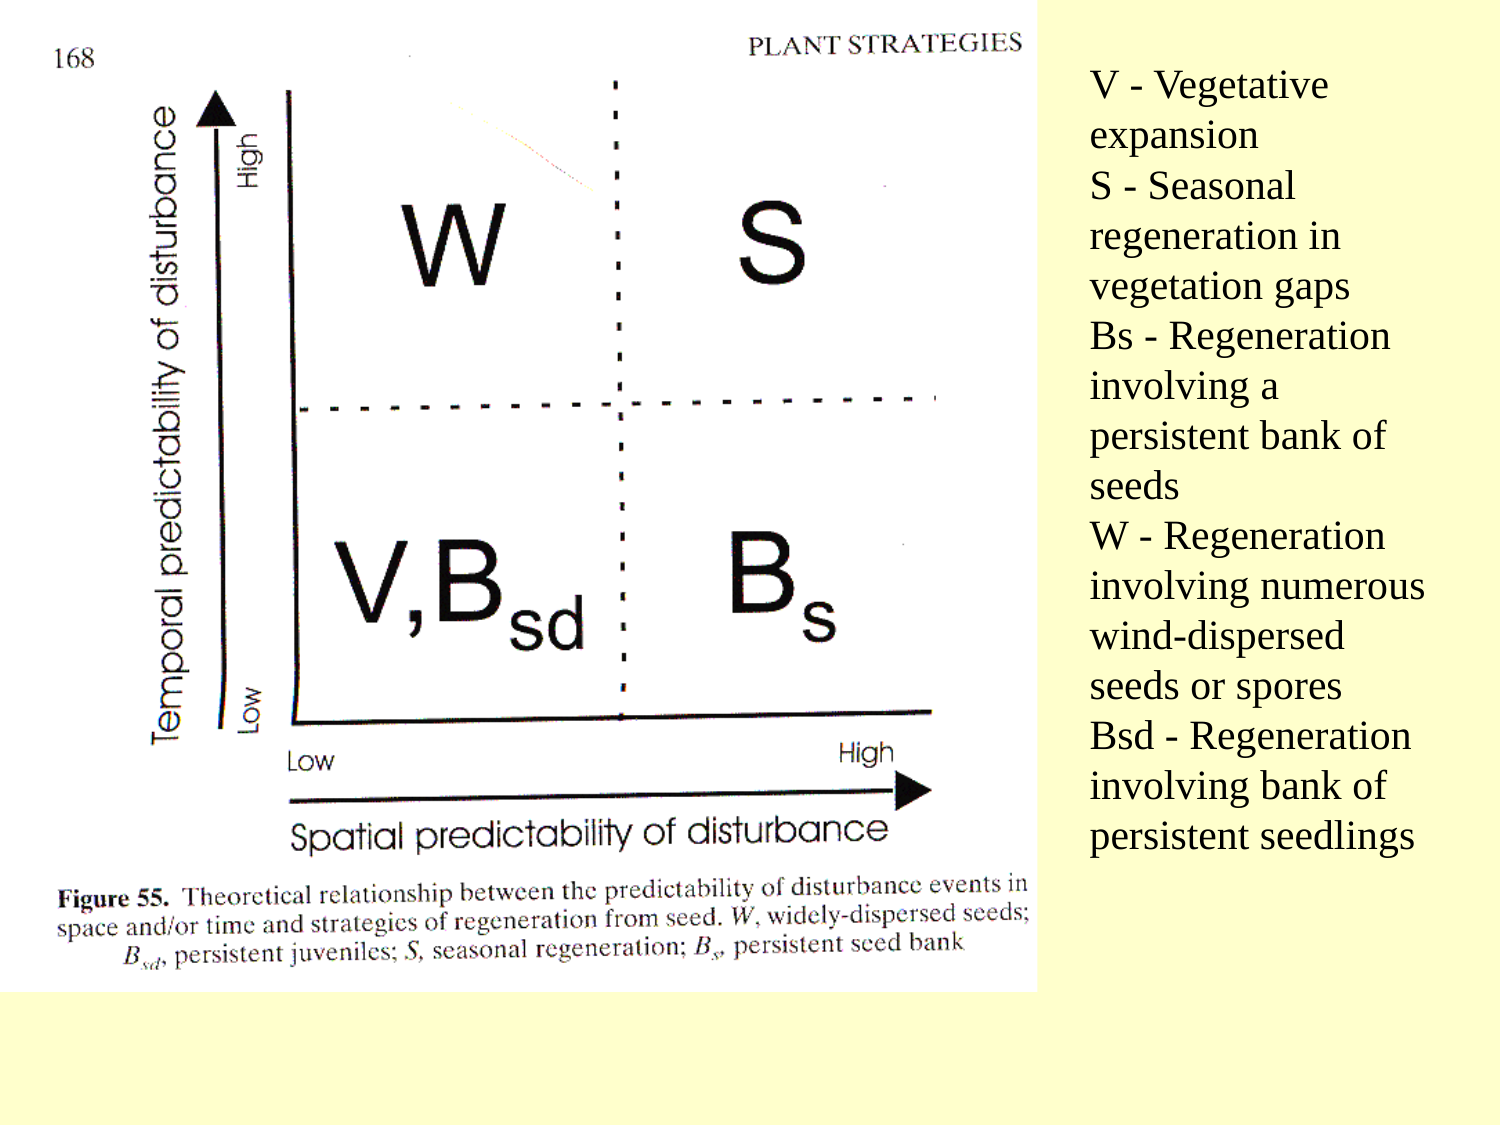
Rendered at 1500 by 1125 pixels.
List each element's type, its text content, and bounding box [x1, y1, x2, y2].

text_box V - Vegetative expansion S - Seasonal regeneration in vegetation gaps Bs - Regeneration involving a persistent bank of seeds W - Regeneration involving numerous wind-dispersed seeds or spores Bsd - Regeneration involving bank of persistent seedlings [1074, 49, 1450, 936]
picture [0, 0, 1038, 993]
